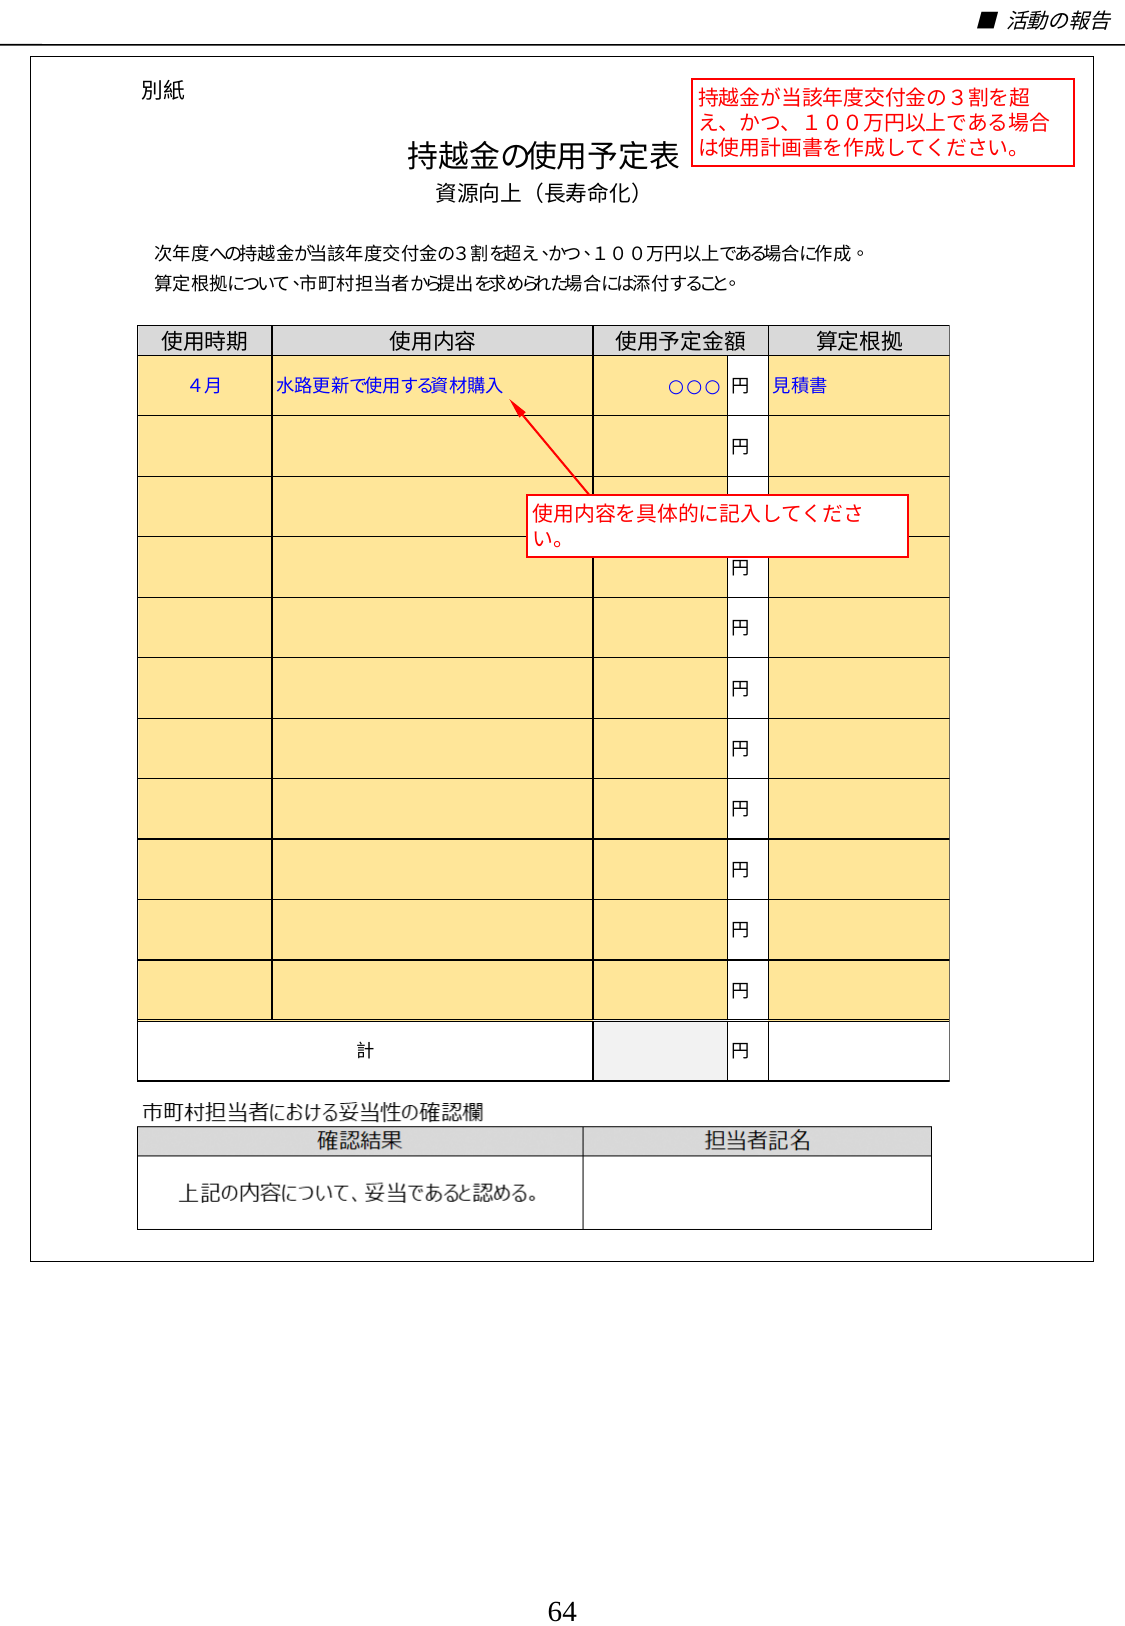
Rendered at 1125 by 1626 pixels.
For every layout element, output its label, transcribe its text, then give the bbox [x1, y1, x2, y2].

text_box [509, 399, 598, 506]
picture [137, 74, 950, 1096]
picture [137, 1097, 933, 1231]
text_box ■ 活動の報告 [0, 0, 1125, 40]
text_box 64 [509, 1592, 616, 1625]
text_box [30, 55, 1095, 1262]
text_box 持越金が当該年度交付金の３割を超え、かつ、１００万円以上である場合は使用計画書を作成してください。 [950, 79, 1074, 166]
